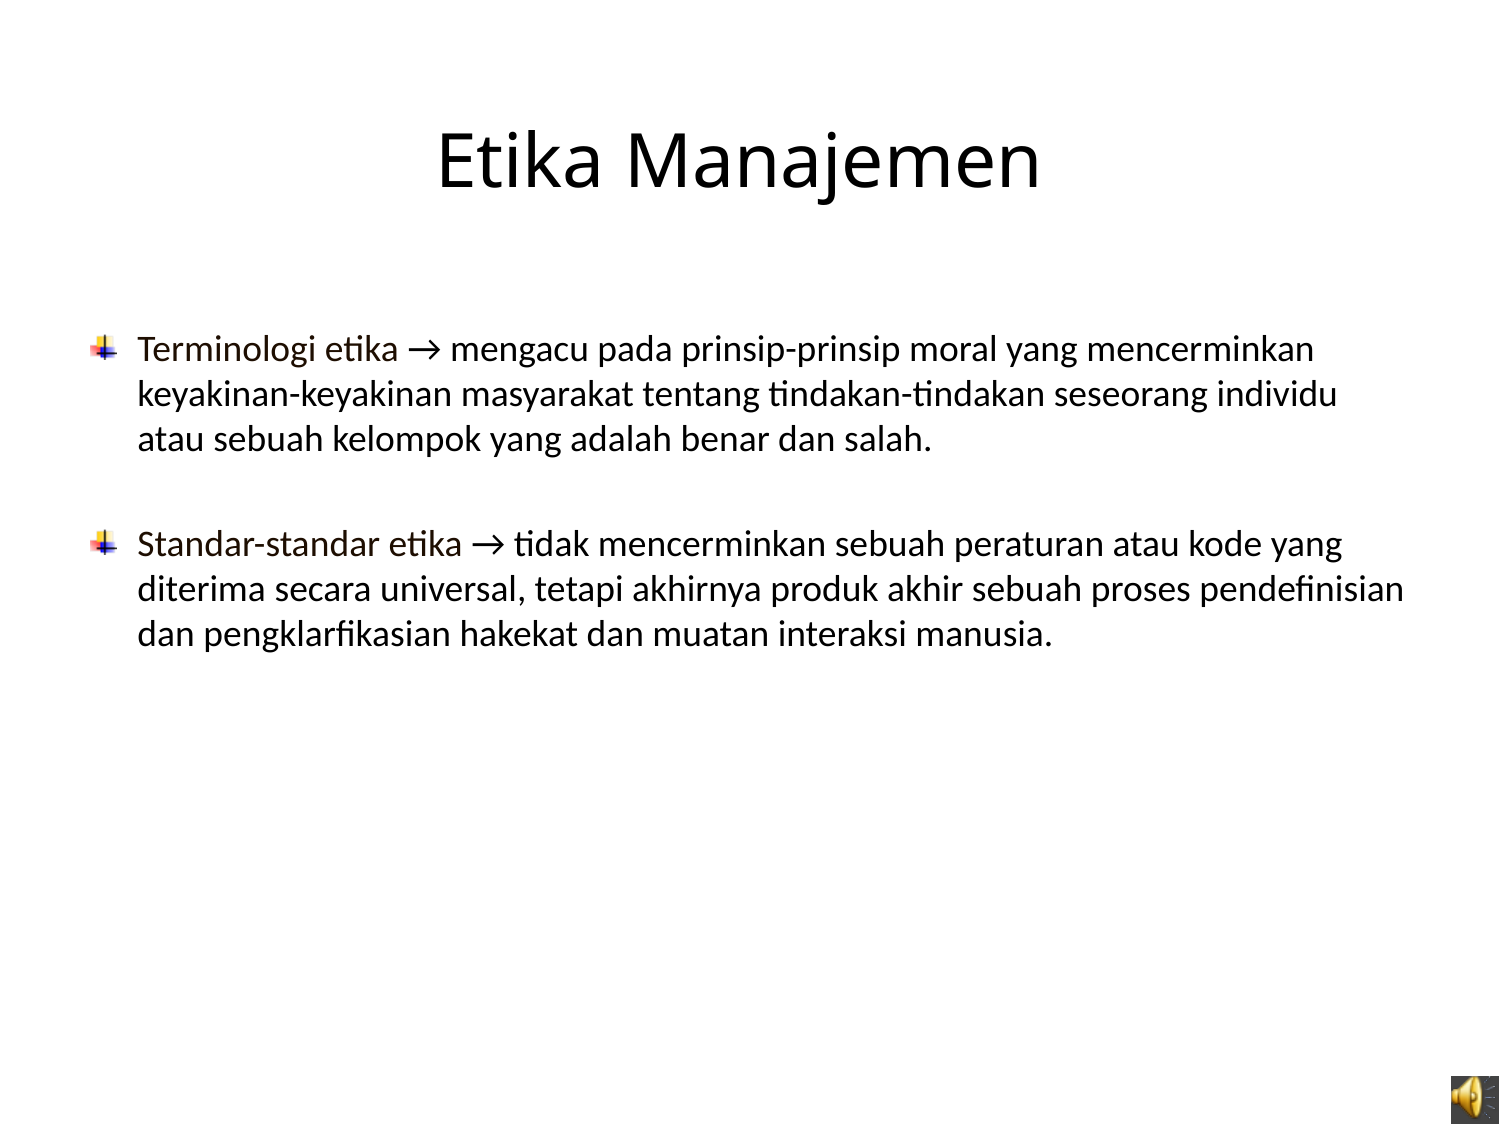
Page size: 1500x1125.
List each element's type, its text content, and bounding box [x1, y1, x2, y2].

picture [1449, 1074, 1500, 1125]
picture [90, 528, 117, 555]
picture [90, 333, 117, 360]
list Terminologi etika → mengacu pada prinsip-prinsip moral yang mencerminkan keyakinan-keyakinan masyarakat tentang tindakan-tindakan seseorang individu atau sebuah kelompok yang adalah benar dan salah. Standar-standar etika → tidak mencerminkan sebuah peraturan atau kode yang diterima secara universal, tetapi akhirnya produk akhir sebuah proses pendefinisian dan pengklarfikasian hakekat dan muatan interaksi manusia. [75, 316, 1425, 994]
title Etika Manajemen [72, 82, 1425, 233]
